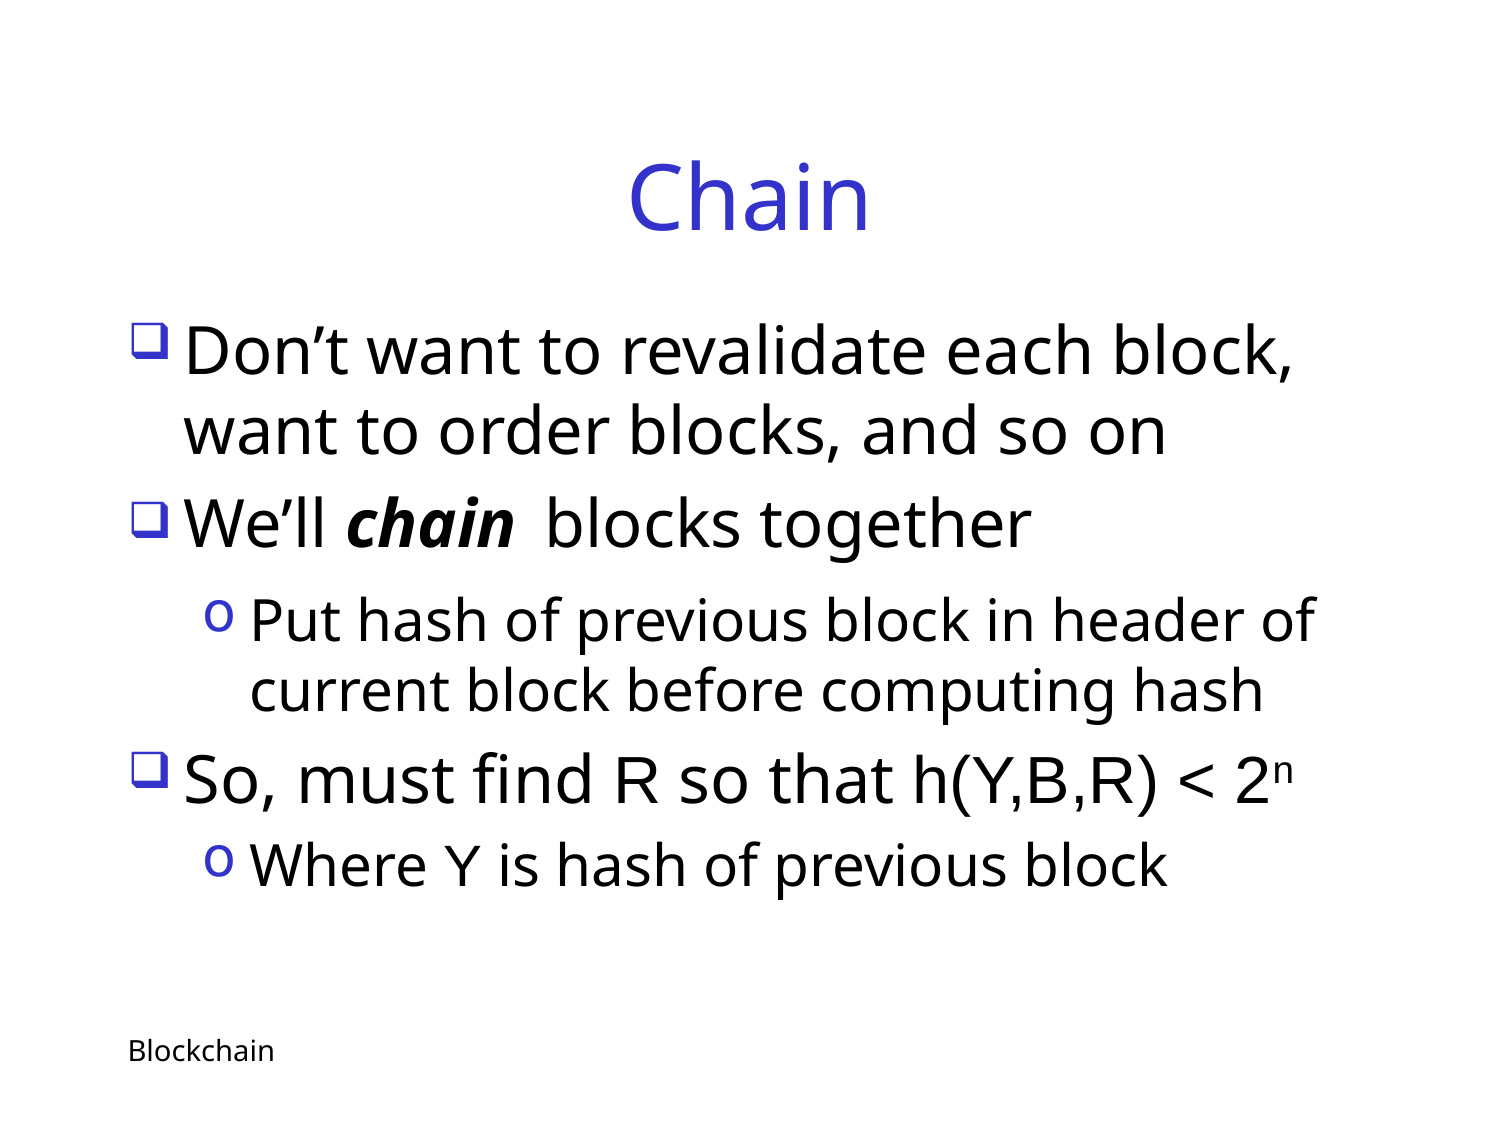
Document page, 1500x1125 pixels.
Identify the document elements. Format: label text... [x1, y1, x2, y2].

list Don’t want to revalidate each block, want to order blocks, and so on We’ll chain blocks together Put hash of previous block in header of current block before computing hash So, must find R so that h(Y,B,R) < 2n Where Y is hash of previous block [112, 299, 1388, 976]
title Chain [112, 99, 1388, 288]
footer Blockchain [112, 1024, 1401, 1101]
